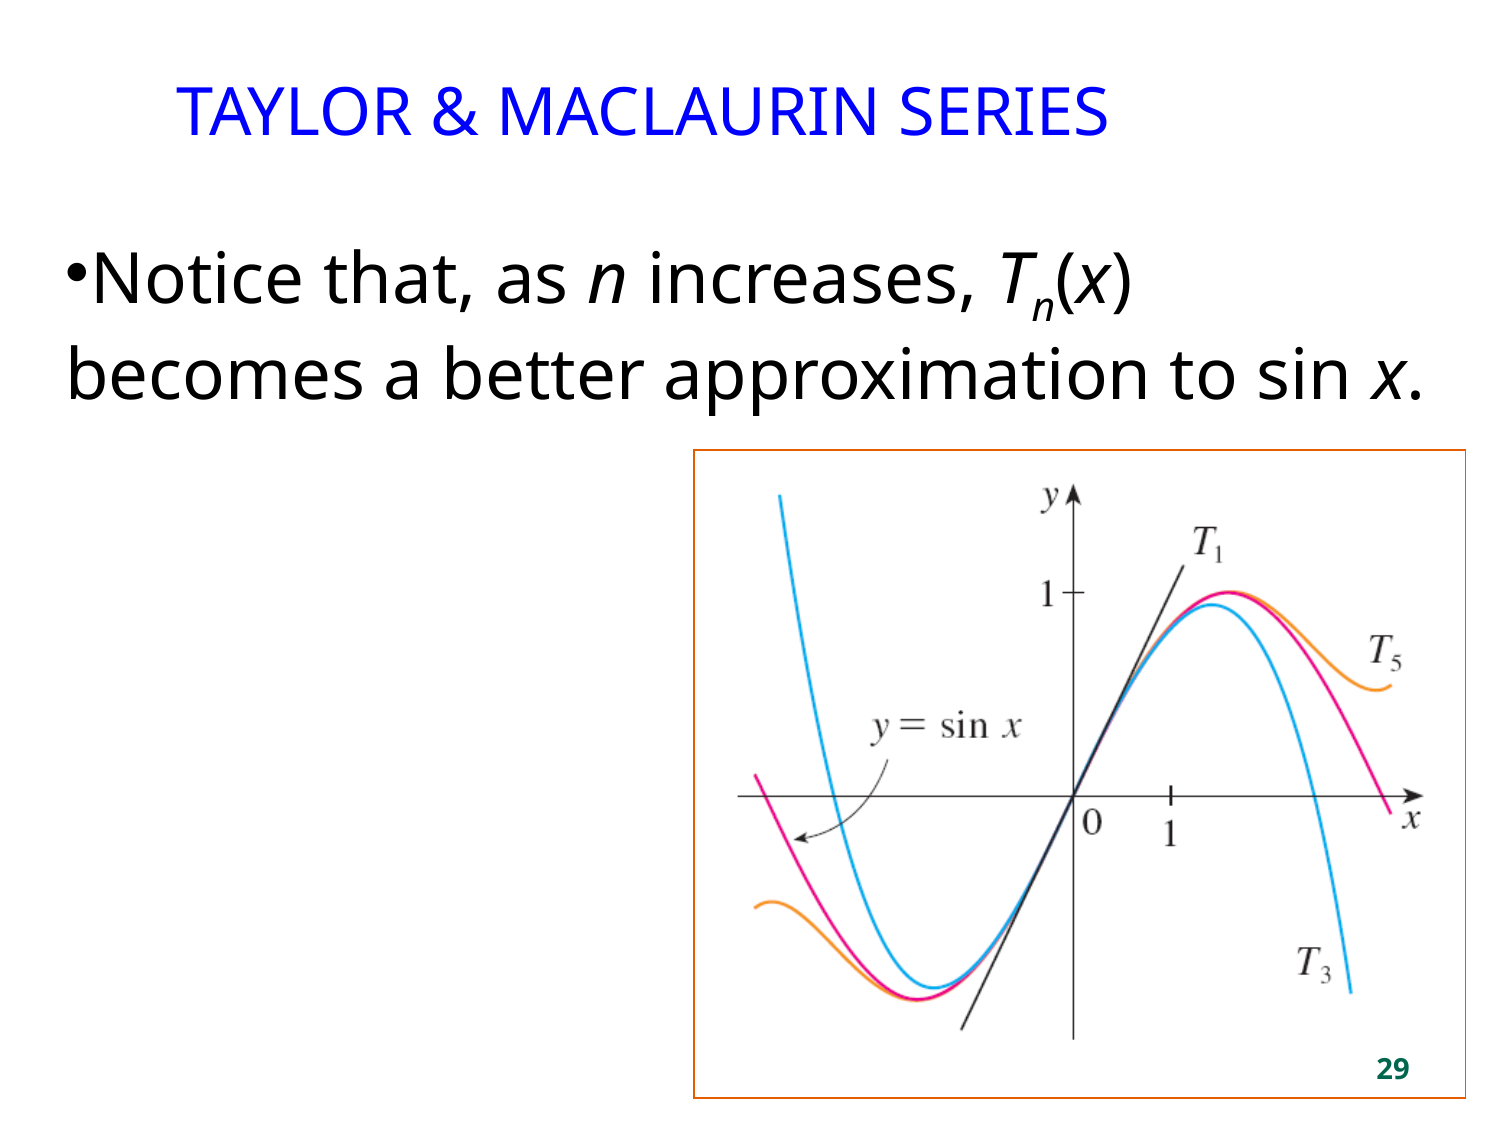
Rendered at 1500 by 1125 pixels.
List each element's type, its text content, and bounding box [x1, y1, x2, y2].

slide_number 29 [1074, 1087, 1426, 1103]
list Notice that, as n increases, Tn(x) becomes a better approximation to sin x. [50, 224, 1450, 1000]
title TAYLOR & MACLAURIN SERIES [99, 60, 1188, 157]
text_box [694, 450, 1466, 1098]
picture [722, 475, 1444, 1079]
